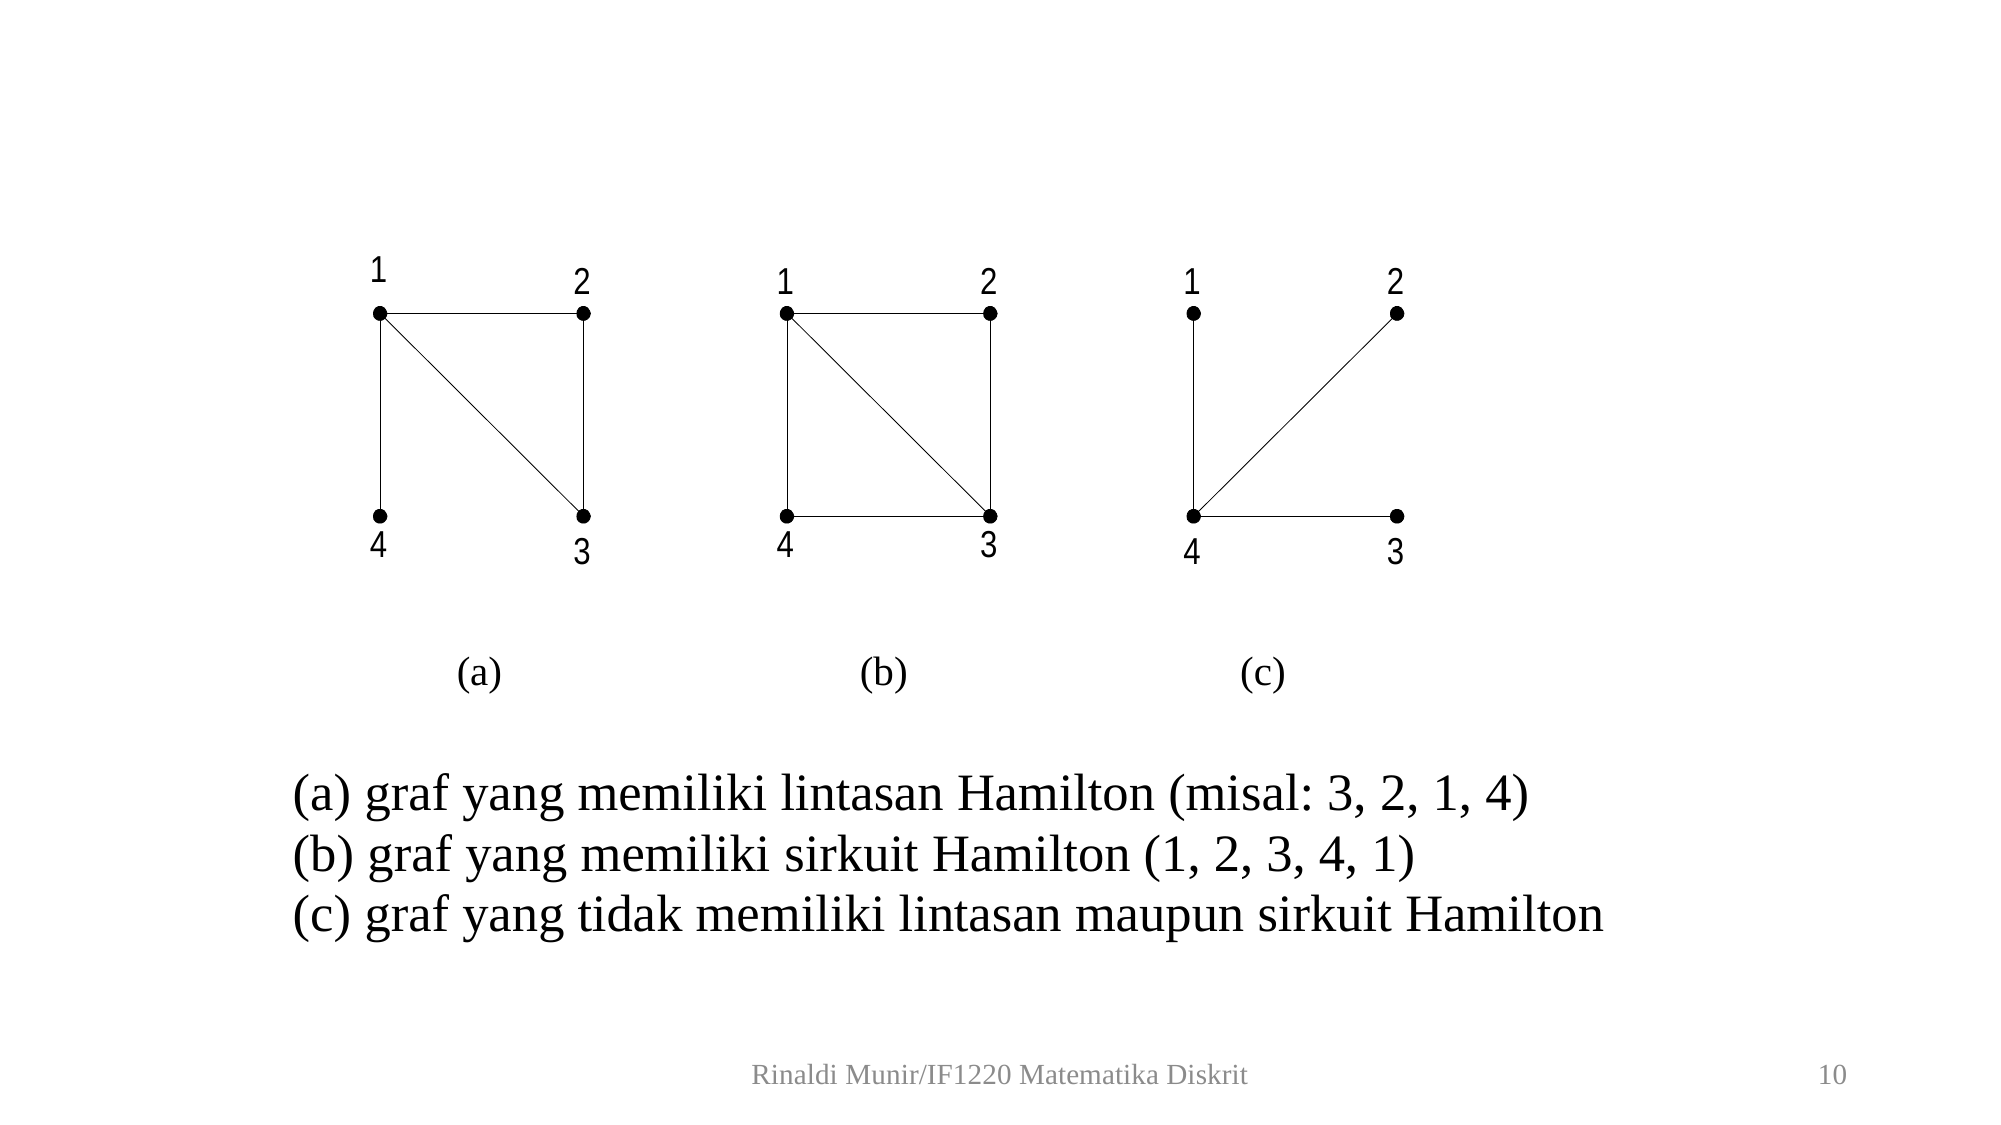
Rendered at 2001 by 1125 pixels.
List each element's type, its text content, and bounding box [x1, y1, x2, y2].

slide_number 10 [1412, 1042, 1863, 1103]
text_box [292, 133, 1607, 946]
footer Rinaldi Munir/IF1220 Matematika Diskrit [662, 1042, 1338, 1103]
